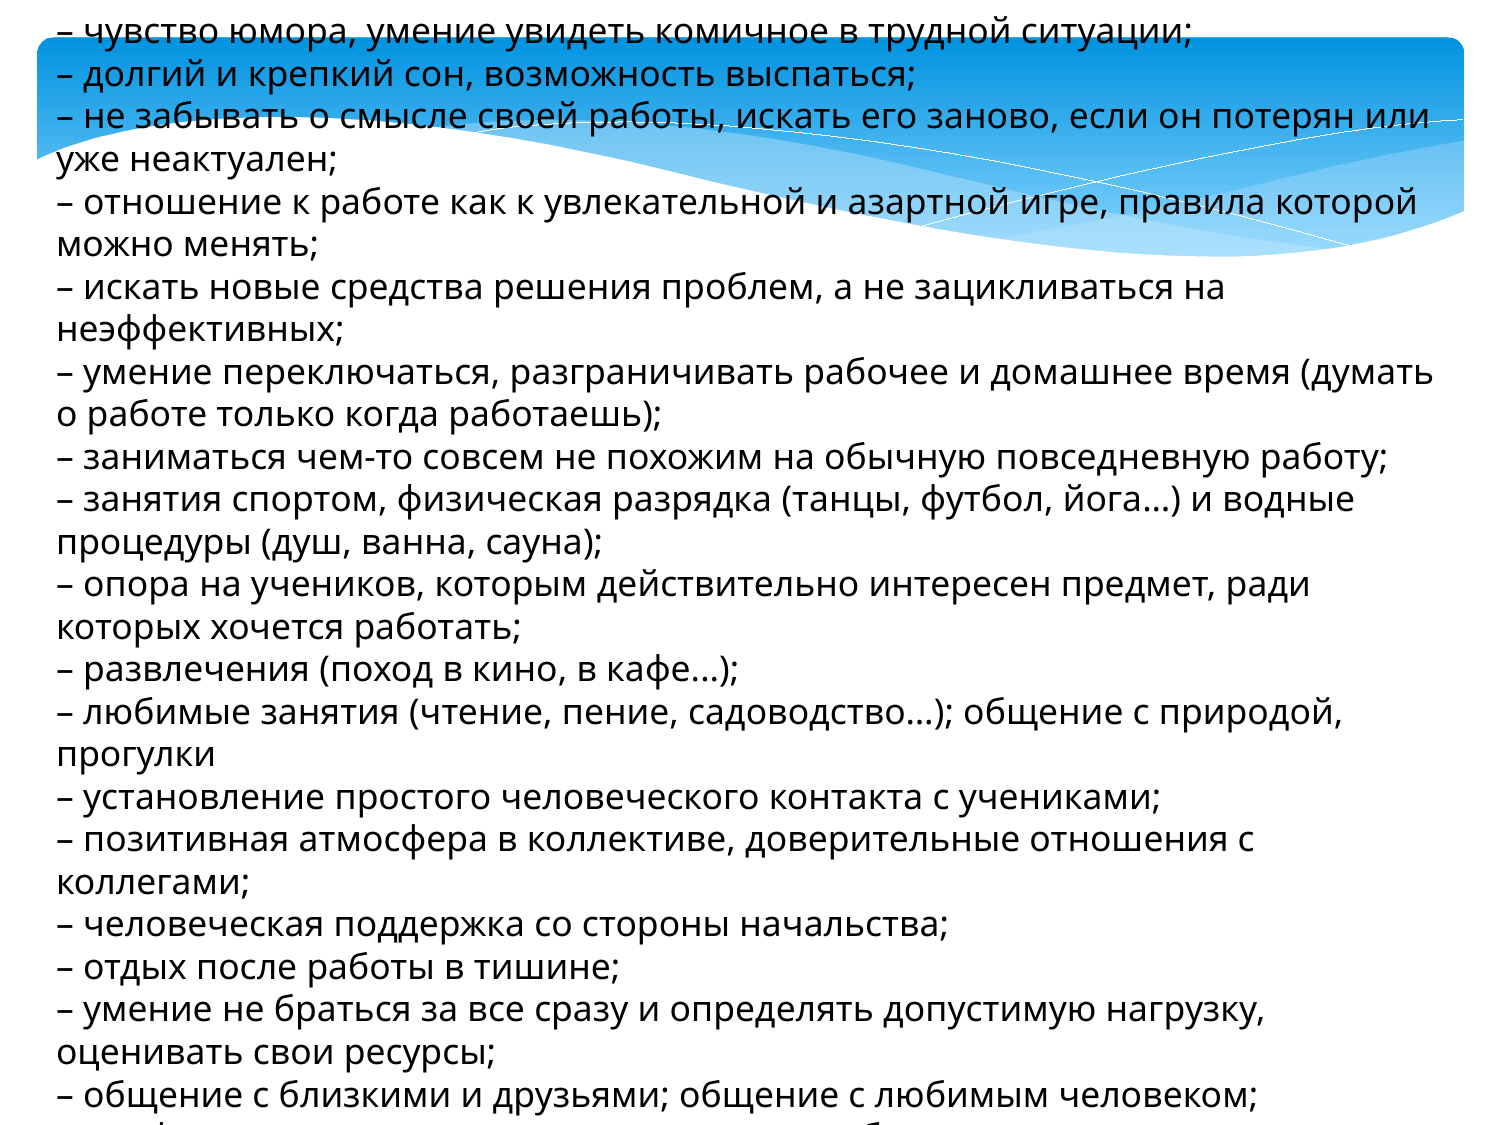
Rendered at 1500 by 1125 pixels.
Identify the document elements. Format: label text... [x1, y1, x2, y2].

text_box – чувство юмора, умение увидеть комичное в трудной ситуации; – долгий и крепкий сон, возможность выспаться; – не забывать о смысле своей работы, искать его заново, если он потерян или уже неактуален; – отношение к работе как к увлекательной и азартной игре, правила которой можно менять; – искать новые средства решения проблем, а не зацикливаться на неэффективных; – умение переключаться, разграничивать рабочее и домашнее время (думать о работе только когда работаешь); – заниматься чем-то совсем не похожим на обычную повседневную работу; – занятия спортом, физическая разрядка (танцы, футбол, йога…) и водные процедуры (душ, ванна, сауна); – опора на учеников, которым действительно интересен предмет, ради которых хочется работать; – развлечения (поход в кино, в кафе...); – любимые занятия (чтение, пение, садоводство…); общение с природой, прогулки – установление простого человеческого контакта с учениками; – позитивная атмосфера в коллективе, доверительные отношения с коллегами; – человеческая поддержка со стороны начальства; – отдых после работы в тишине; – умение не браться за все сразу и определять допустимую нагрузку, оценивать свои ресурсы; – общение с близкими и друзьями; общение с любимым человеком; – профессиональная поддержка вне школы, общение с коллегами из других учреждений; – выход в метапозицию, взгляд сверху на происходящее. [41, 1, 1459, 1125]
